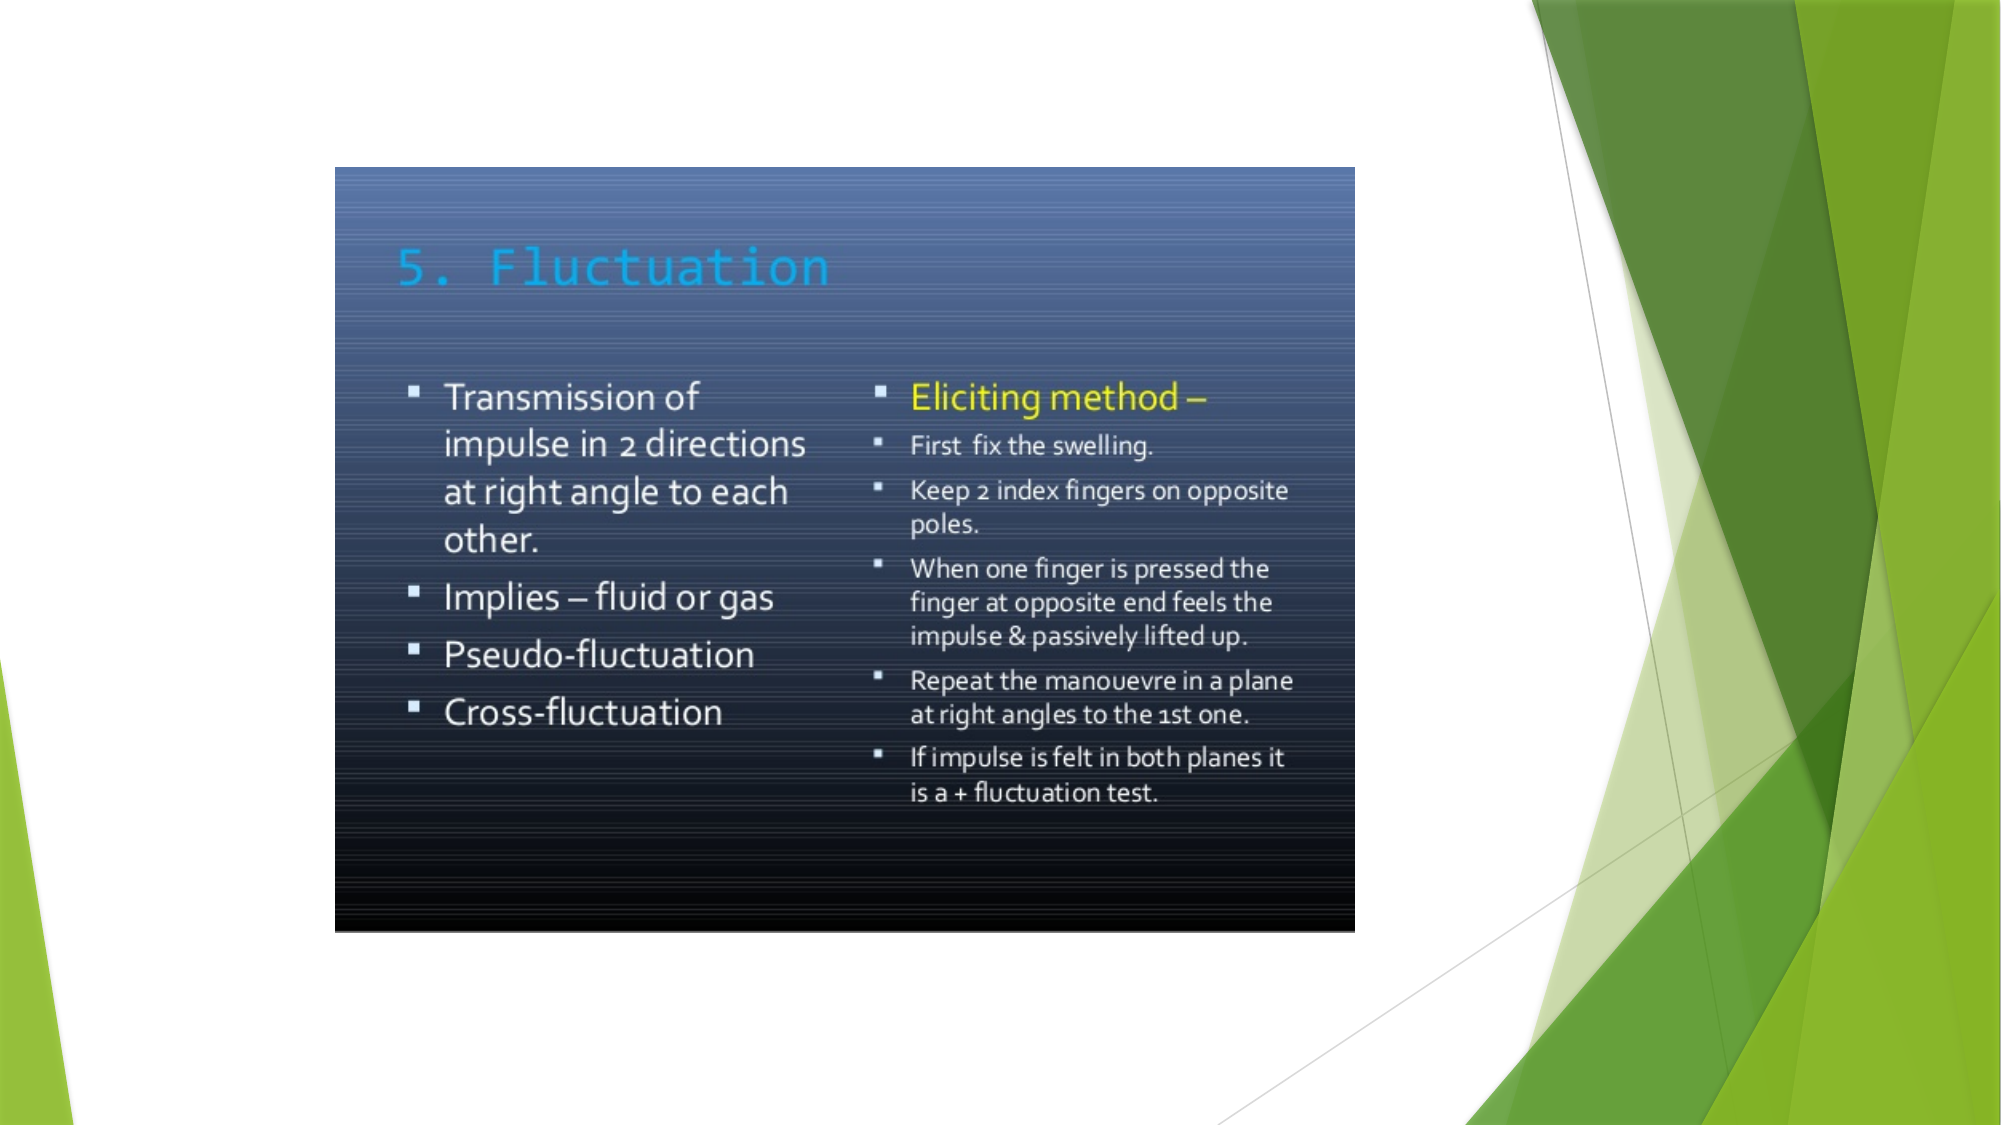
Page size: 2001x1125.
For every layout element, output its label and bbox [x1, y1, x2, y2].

list [335, 167, 1356, 934]
